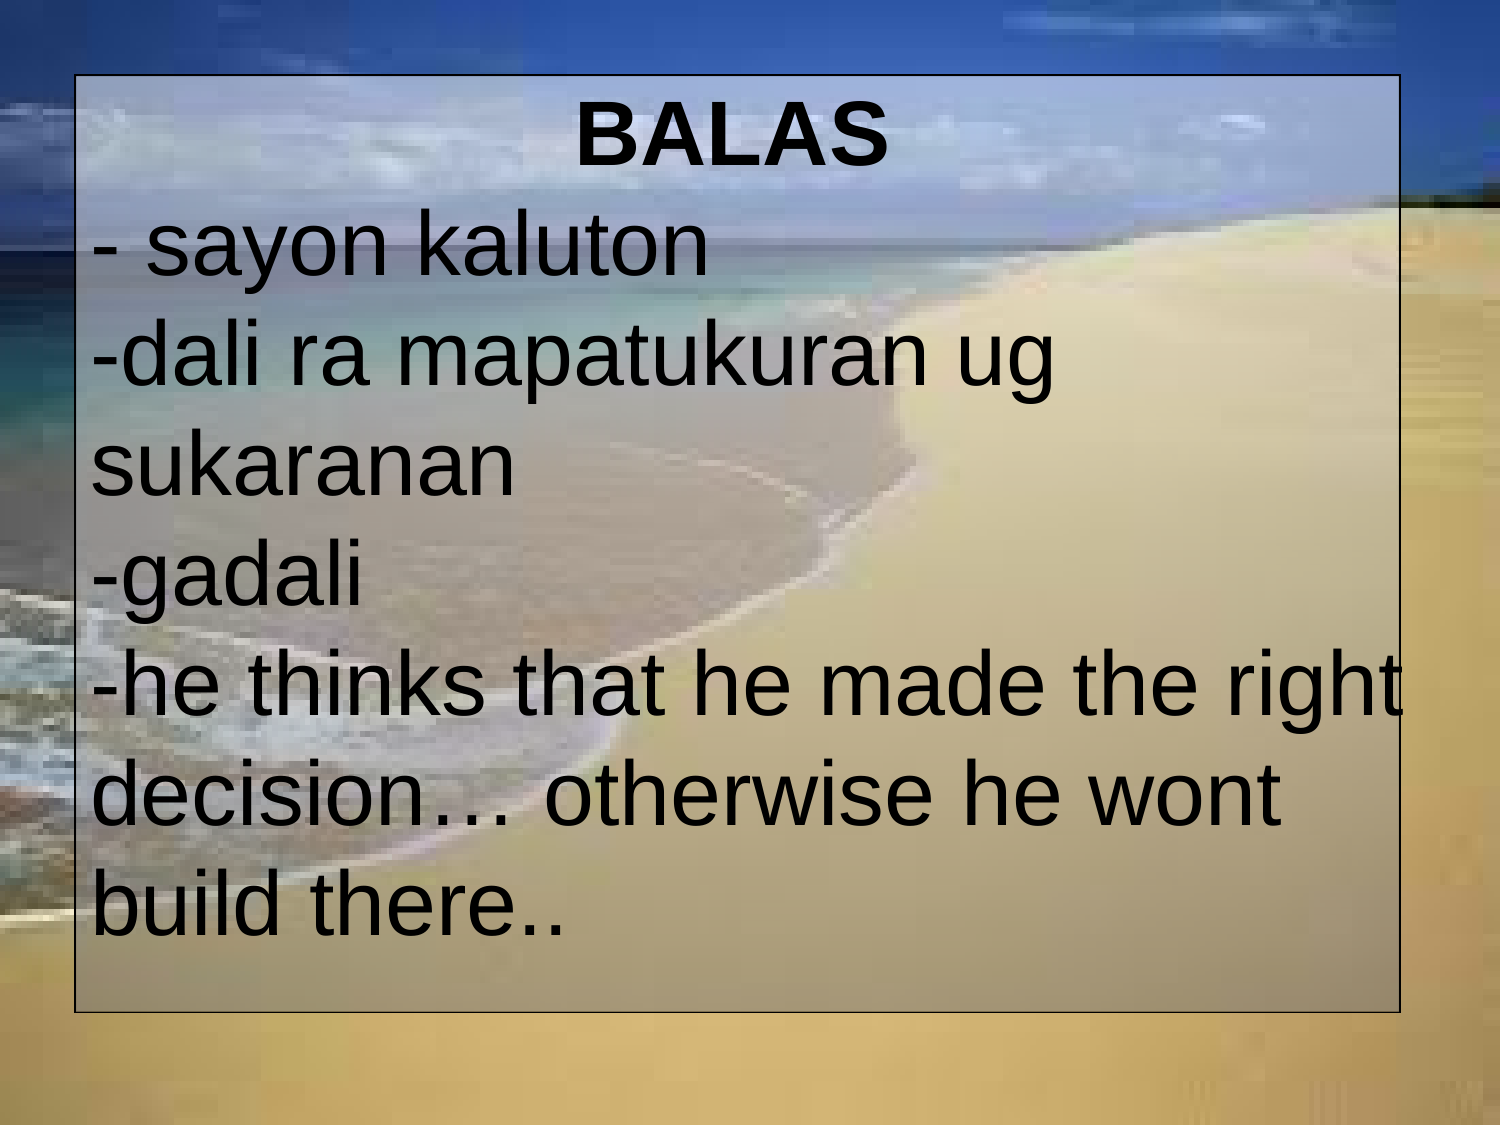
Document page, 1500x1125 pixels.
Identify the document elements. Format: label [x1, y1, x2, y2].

list [0, 0, 1500, 1125]
